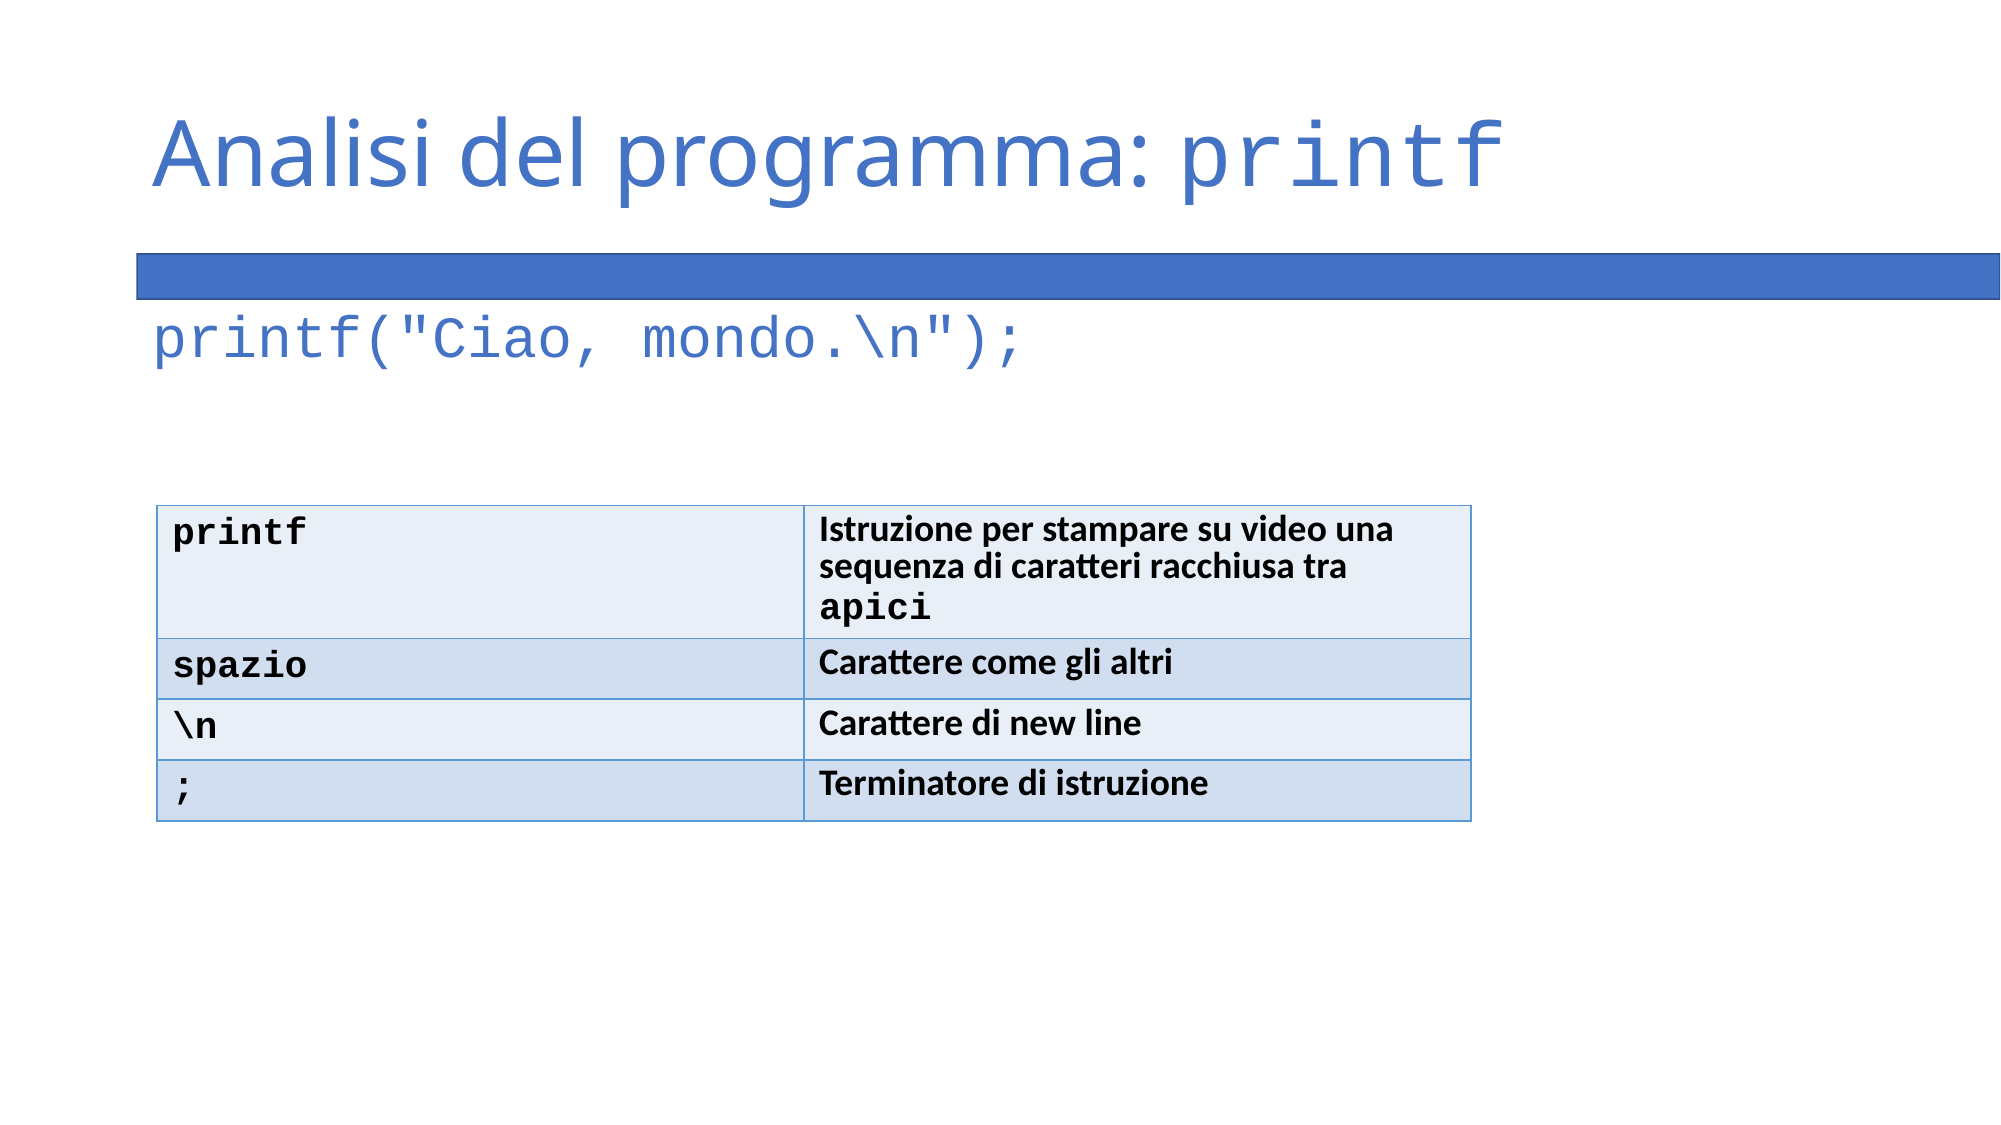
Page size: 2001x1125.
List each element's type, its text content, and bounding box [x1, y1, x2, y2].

table_cell Terminatore di istruzione [805, 761, 1470, 820]
table_cell Carattere come gli altri [805, 639, 1470, 698]
table_cell spazio [158, 639, 803, 698]
list printf("Ciao, mondo.\n"); [137, 299, 1863, 1014]
table_cell \n [158, 700, 803, 759]
table_header Istruzione per stampare su video una sequenza di caratteri racchiusa tra apici [805, 506, 1470, 638]
title Analisi del programma: printf [137, 59, 1863, 255]
table_cell Carattere di new line [805, 700, 1470, 759]
table_header printf [158, 506, 803, 638]
table_cell ; [158, 761, 803, 820]
